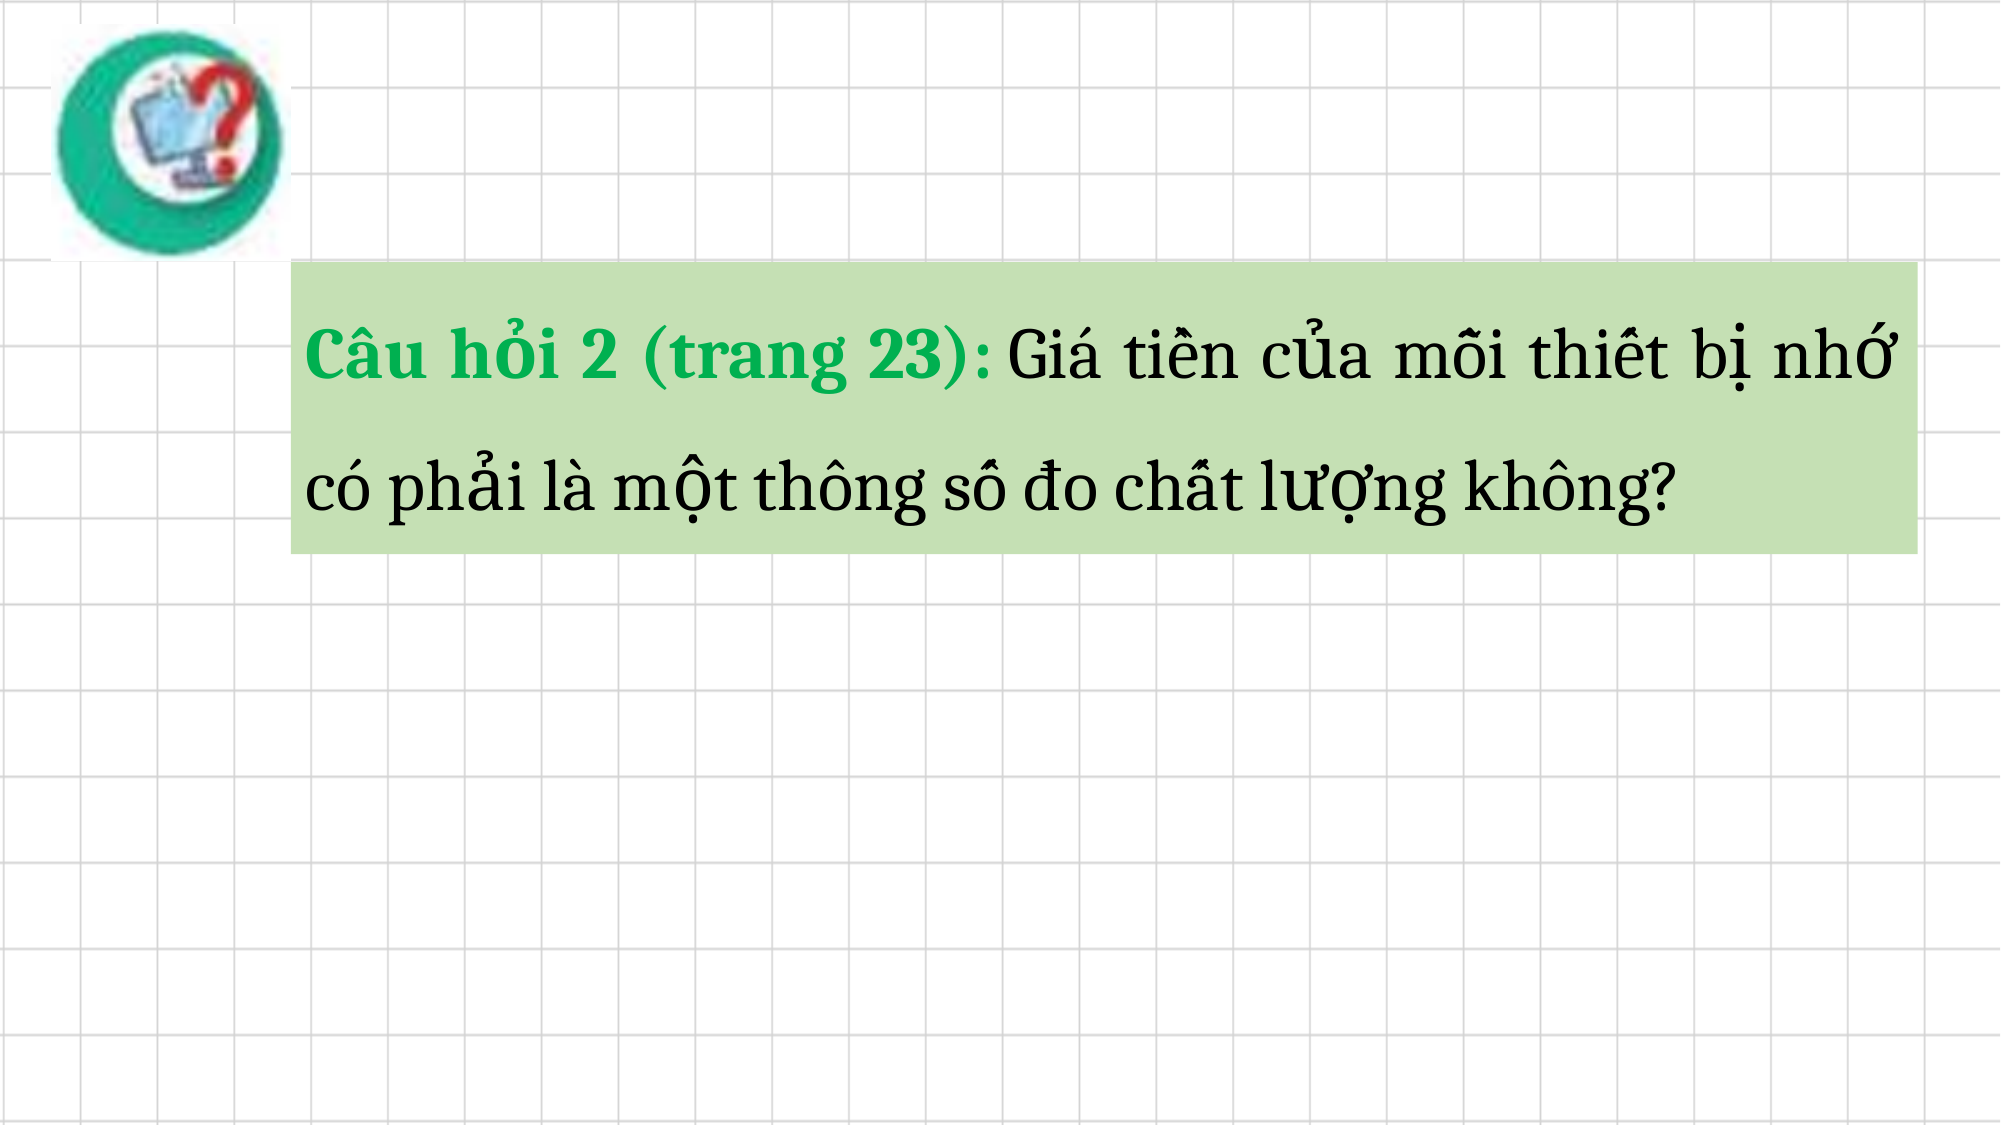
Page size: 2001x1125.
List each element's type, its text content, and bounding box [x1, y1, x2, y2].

text_box Câu hỏi 2 (trang 23): Giá tiền của mỗi thiết bị nhớ có phải là một thông số đo chất lượng không? [290, 262, 1918, 555]
picture [0, 0, 2001, 1125]
